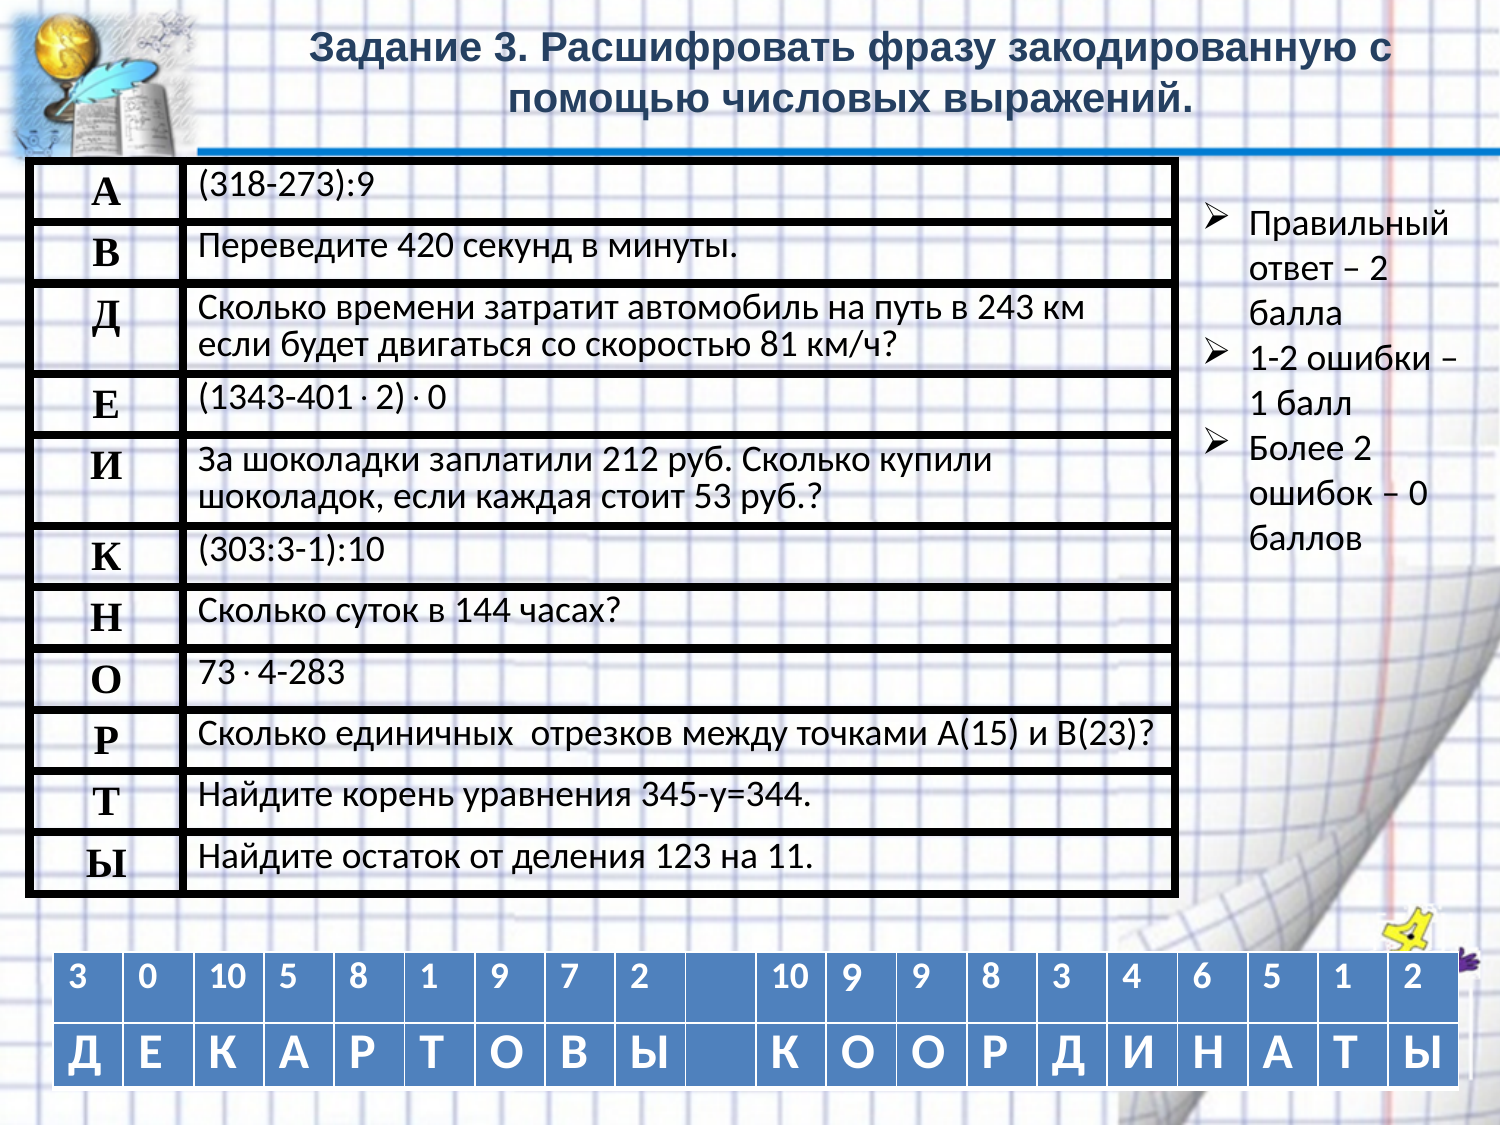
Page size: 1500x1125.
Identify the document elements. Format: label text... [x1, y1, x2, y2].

title Задание 3. Расшифровать фразу закодированную с помощью числовых выражений. [222, 0, 1479, 141]
table_header А [1249, 1024, 1317, 1086]
table_cell Найдите корень уравнения 345-y=344. [187, 775, 1171, 828]
table_header 0 [124, 953, 193, 1022]
text_box Правильный ответ – 2 балла 1-2 ошибки – 1 балл Более 2 ошибок – 0 баллов [1187, 190, 1500, 566]
table_cell Найдите остаток от деления 123 на 11. [187, 836, 1171, 890]
table_cell И [34, 439, 179, 522]
table_header 1 [1319, 953, 1387, 1022]
table_cell (1343-4012)0 [187, 378, 1171, 431]
table_header 2 [616, 953, 685, 1022]
table_header О [897, 1024, 966, 1086]
table_header Р [335, 1024, 404, 1086]
table_header Р [968, 1024, 1036, 1086]
picture [0, 0, 1500, 1125]
table_header Д [1038, 1024, 1106, 1086]
table_header О [827, 1024, 896, 1086]
table_header Д [54, 1024, 122, 1086]
table_header В [546, 1024, 614, 1086]
table_header 3 [1038, 953, 1106, 1022]
table_cell Сколько суток в 144 часах? [187, 591, 1171, 644]
table_header [686, 953, 755, 1022]
table_header 9 [476, 953, 544, 1022]
table_cell В [34, 226, 179, 279]
table_cell Е [34, 378, 179, 431]
table_cell О [34, 653, 179, 706]
table_cell Ы [34, 836, 179, 890]
table_header 5 [1249, 953, 1317, 1022]
table_header Т [405, 1024, 474, 1086]
table_cell Д [34, 288, 179, 370]
table_header К [195, 1024, 263, 1086]
table_cell Сколько времени затратит автомобиль на путь в 243 км если будет двигаться со скоростью 81 км/ч? [187, 288, 1171, 370]
table_header Ы [616, 1024, 685, 1086]
table_header 8 [968, 953, 1036, 1022]
table_header 7 [546, 953, 614, 1022]
table_cell Р [34, 714, 179, 767]
table_cell 734-283 [187, 653, 1171, 706]
table_header А [265, 1024, 333, 1086]
table_cell Переведите 420 секунд в минуты. [187, 226, 1171, 279]
table_header Н [1178, 1024, 1247, 1086]
table_header 9 [827, 953, 896, 1022]
table_header И [1108, 1024, 1177, 1086]
table_header К [757, 1024, 825, 1086]
table_header 10 [195, 953, 263, 1022]
table_header (318-273):9 [187, 165, 1171, 218]
table_header 10 [757, 953, 825, 1022]
table_cell (303:3-1):10 [187, 530, 1171, 583]
table_cell Сколько единичных отрезков между точками A(15) и B(23)? [187, 714, 1171, 767]
table_header 9 [897, 953, 966, 1022]
table_header 3 [54, 953, 122, 1022]
table_header 2 [1389, 953, 1458, 1022]
table_header Е [124, 1024, 193, 1086]
table_cell Н [34, 591, 179, 644]
table_header Ы [1389, 1024, 1458, 1086]
table_header 5 [265, 953, 333, 1022]
table_cell К [34, 530, 179, 583]
table_header 4 [1108, 953, 1177, 1022]
table_header А [34, 165, 179, 218]
table_header О [476, 1024, 544, 1086]
table_header [686, 1024, 755, 1086]
table_header 6 [1178, 953, 1247, 1022]
table_cell За шоколадки заплатили 212 руб. Сколько купили шоколадок, если каждая стоит 53 руб.? [187, 439, 1171, 522]
table_header 1 [405, 953, 474, 1022]
table_cell Т [34, 775, 179, 828]
table_header Т [1319, 1024, 1387, 1086]
table_header 8 [335, 953, 404, 1022]
